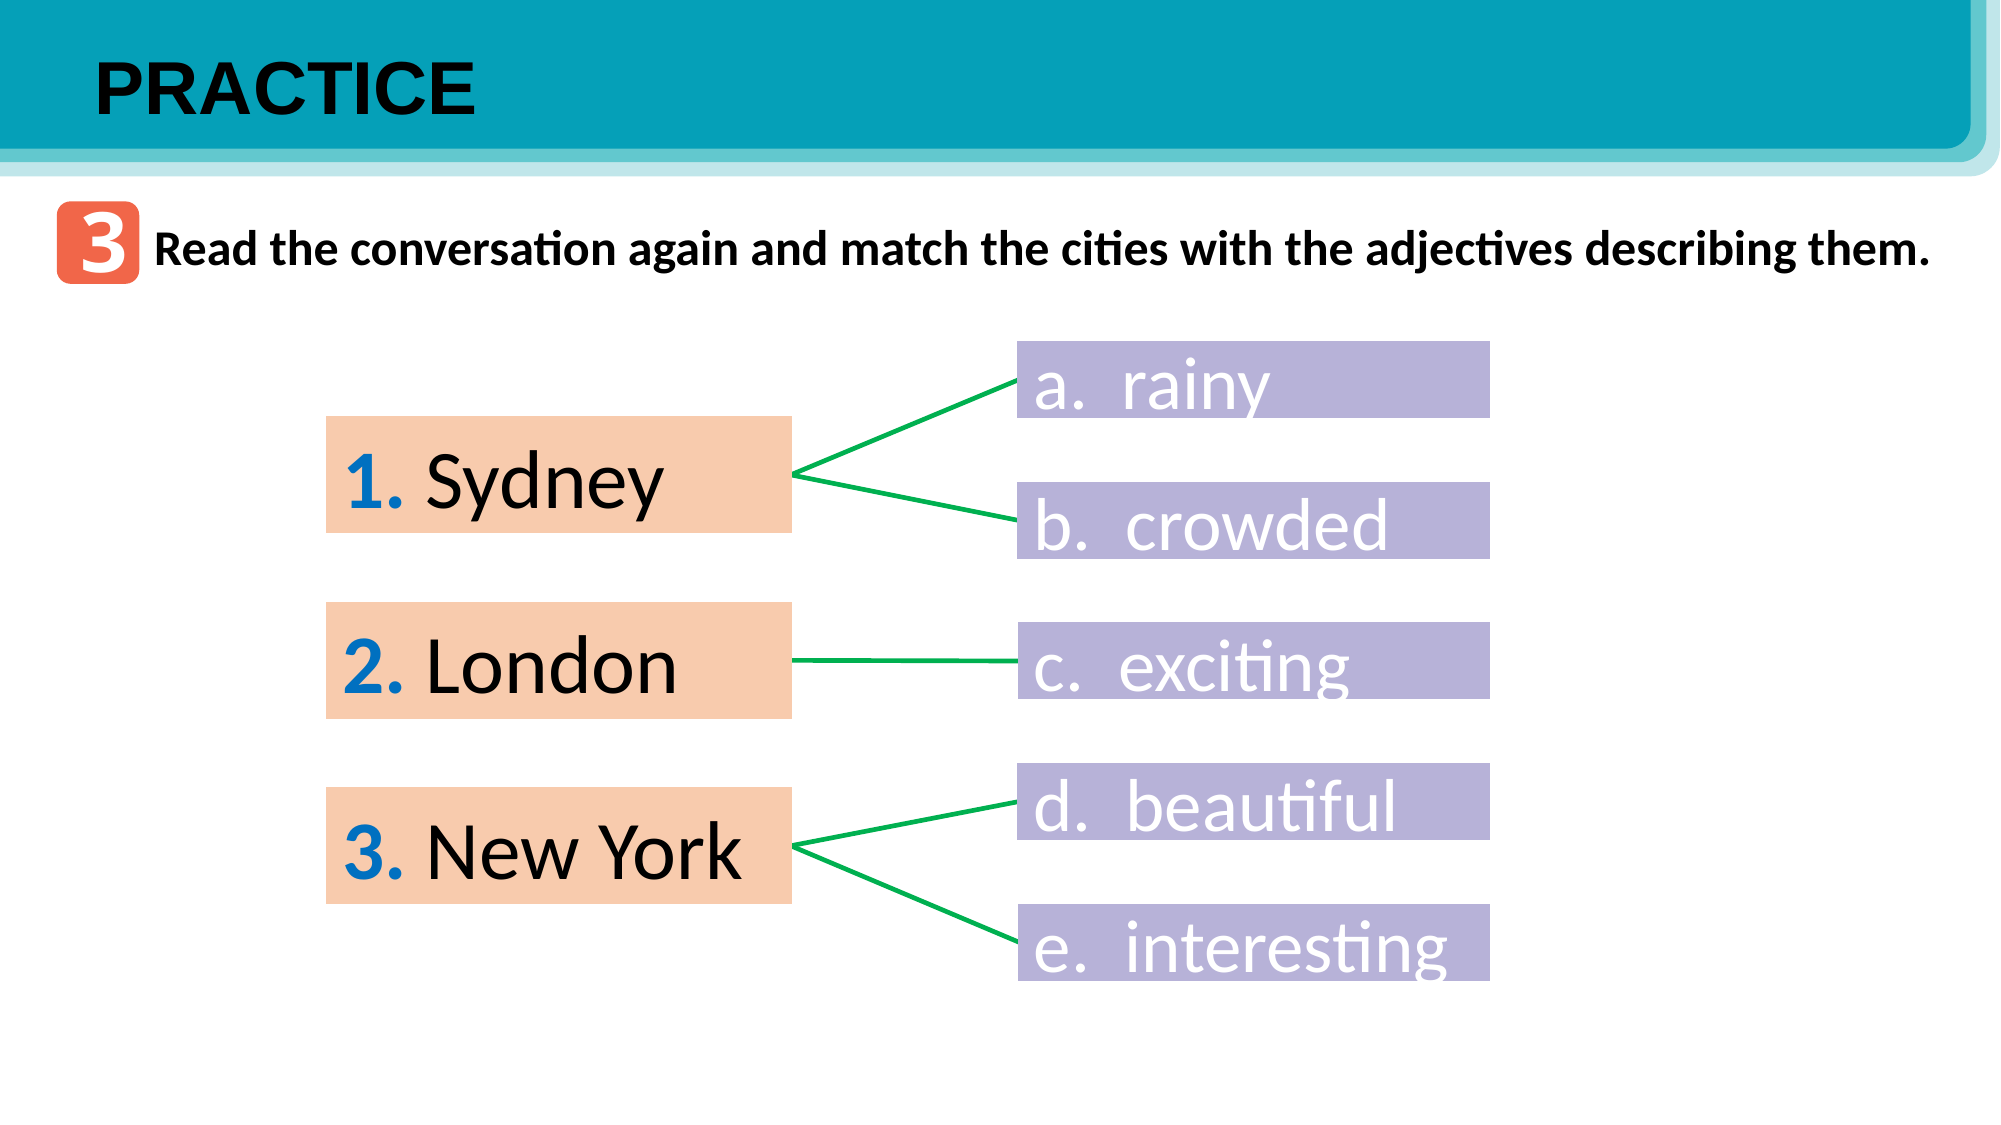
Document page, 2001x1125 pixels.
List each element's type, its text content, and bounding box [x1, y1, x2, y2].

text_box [790, 474, 1019, 521]
text_box Read the conversation again and match the cities with the adjectives describing them. [139, 208, 1951, 283]
text_box a. rainy [1017, 341, 1490, 418]
text_box 2. London [326, 602, 792, 719]
text_box b. crowded [1017, 482, 1490, 559]
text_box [790, 379, 1019, 474]
text_box c. exciting [1018, 622, 1490, 699]
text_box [790, 801, 1019, 845]
text_box [131, 201, 141, 284]
text_box e. interesting [1018, 904, 1490, 981]
text_box 3 [65, 181, 131, 297]
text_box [790, 845, 1020, 943]
text_box d. beautiful [1017, 763, 1490, 840]
text_box [55, 201, 65, 284]
text_box 1. Sydney [326, 416, 792, 533]
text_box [0, 0, 2000, 177]
text_box 3. New York [326, 787, 792, 904]
